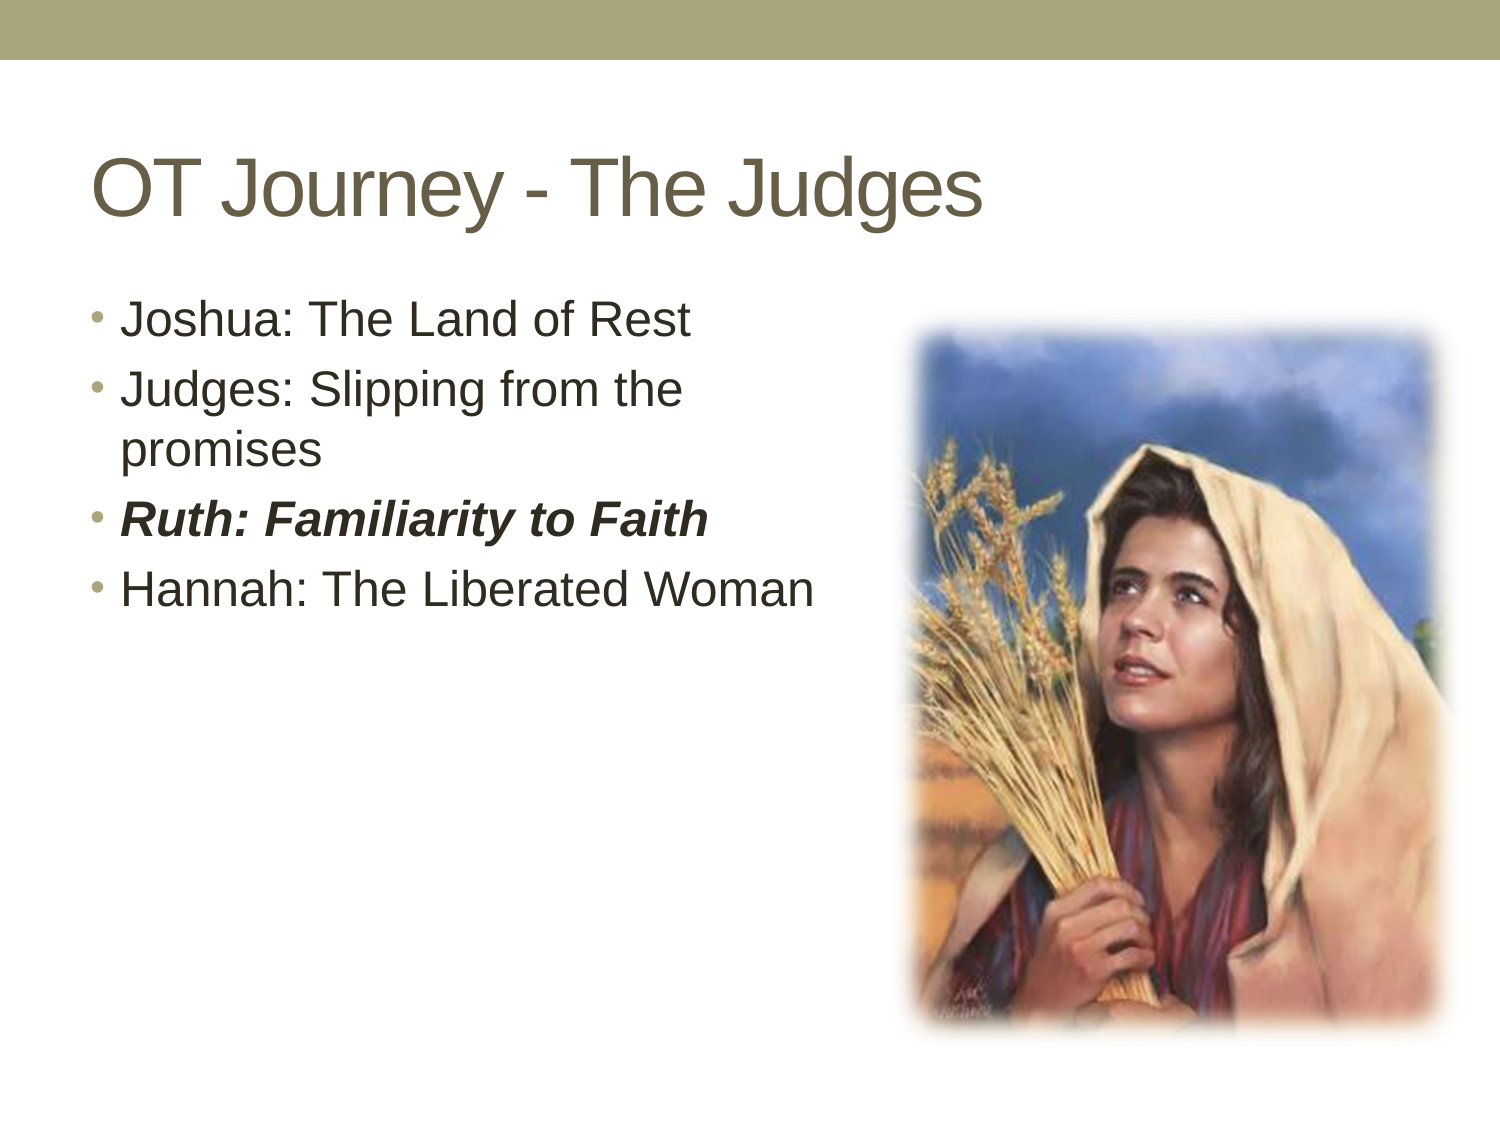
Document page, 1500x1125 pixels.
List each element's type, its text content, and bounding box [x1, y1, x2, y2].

picture [891, 306, 1466, 1052]
list Joshua: The Land of Rest Judges: Slipping from the promises Ruth: Familiarity to Faith Hannah: The Liberated Woman [75, 278, 845, 1079]
title OT Journey - The Judges [75, 101, 1425, 265]
